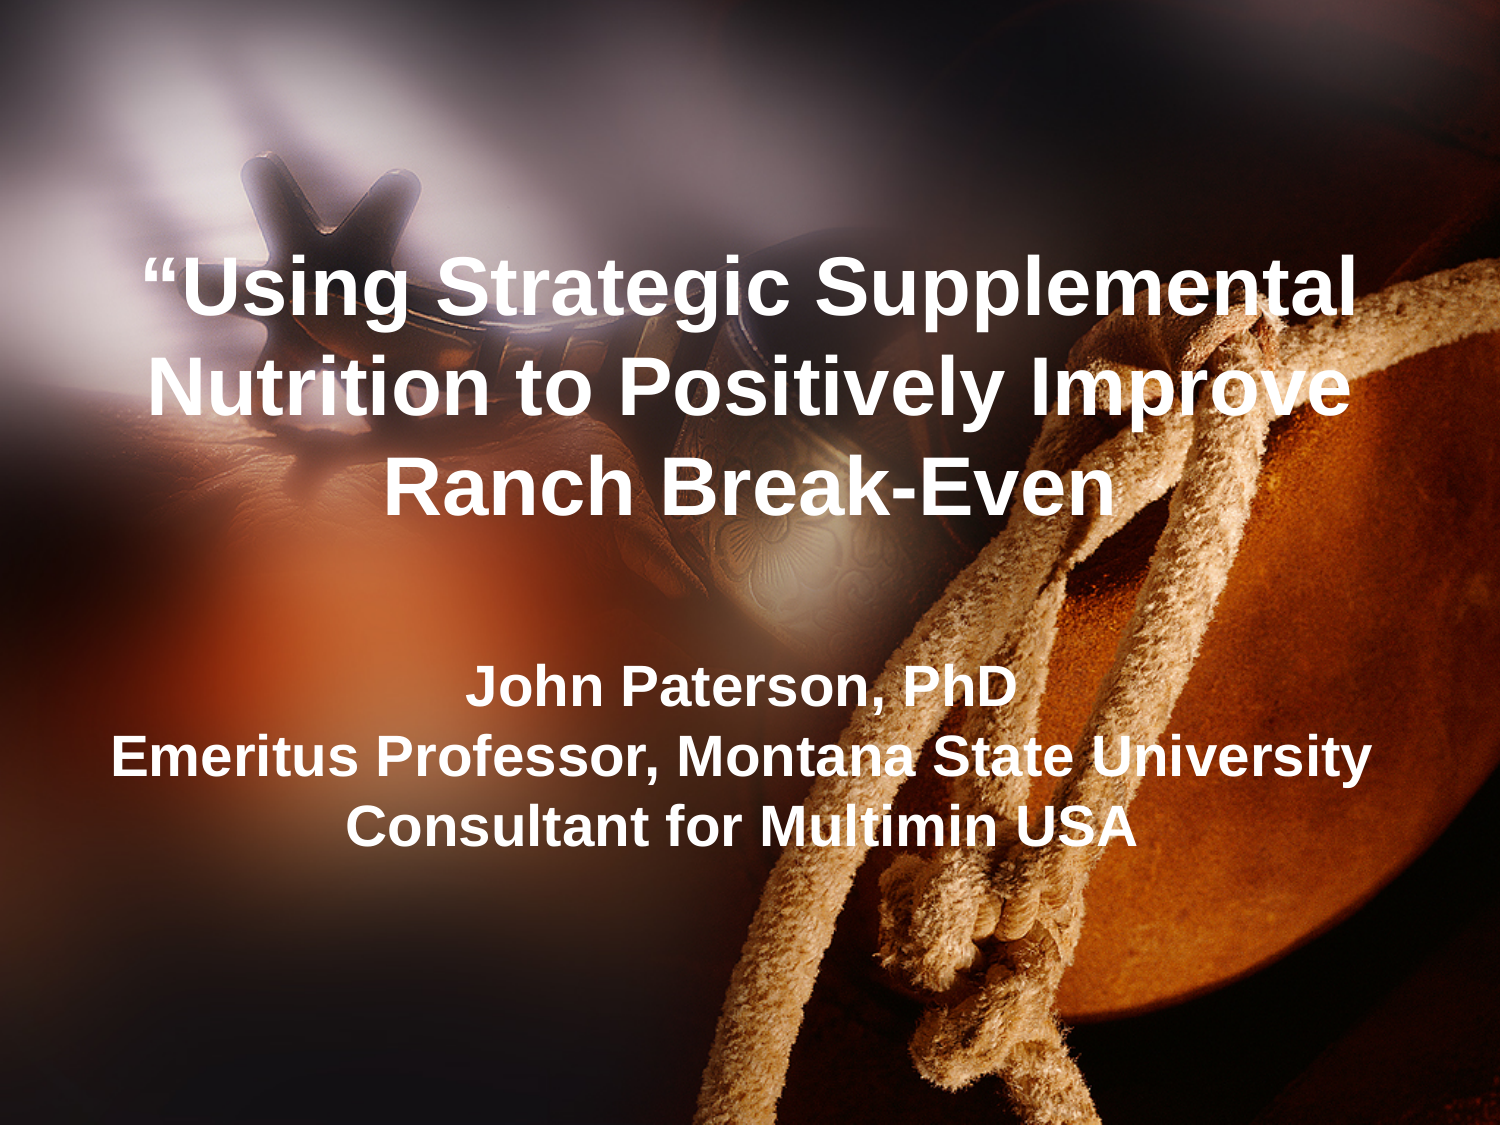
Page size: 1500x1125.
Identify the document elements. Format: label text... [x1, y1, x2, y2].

text_box John Paterson, PhD Emeritus Professor, Montana State University Consultant for Multimin USA [46, 640, 1439, 866]
text_box “Using Strategic Supplemental Nutrition to Positively Improve Ranch Break-Even [61, 224, 1439, 540]
picture [0, 0, 1500, 1125]
